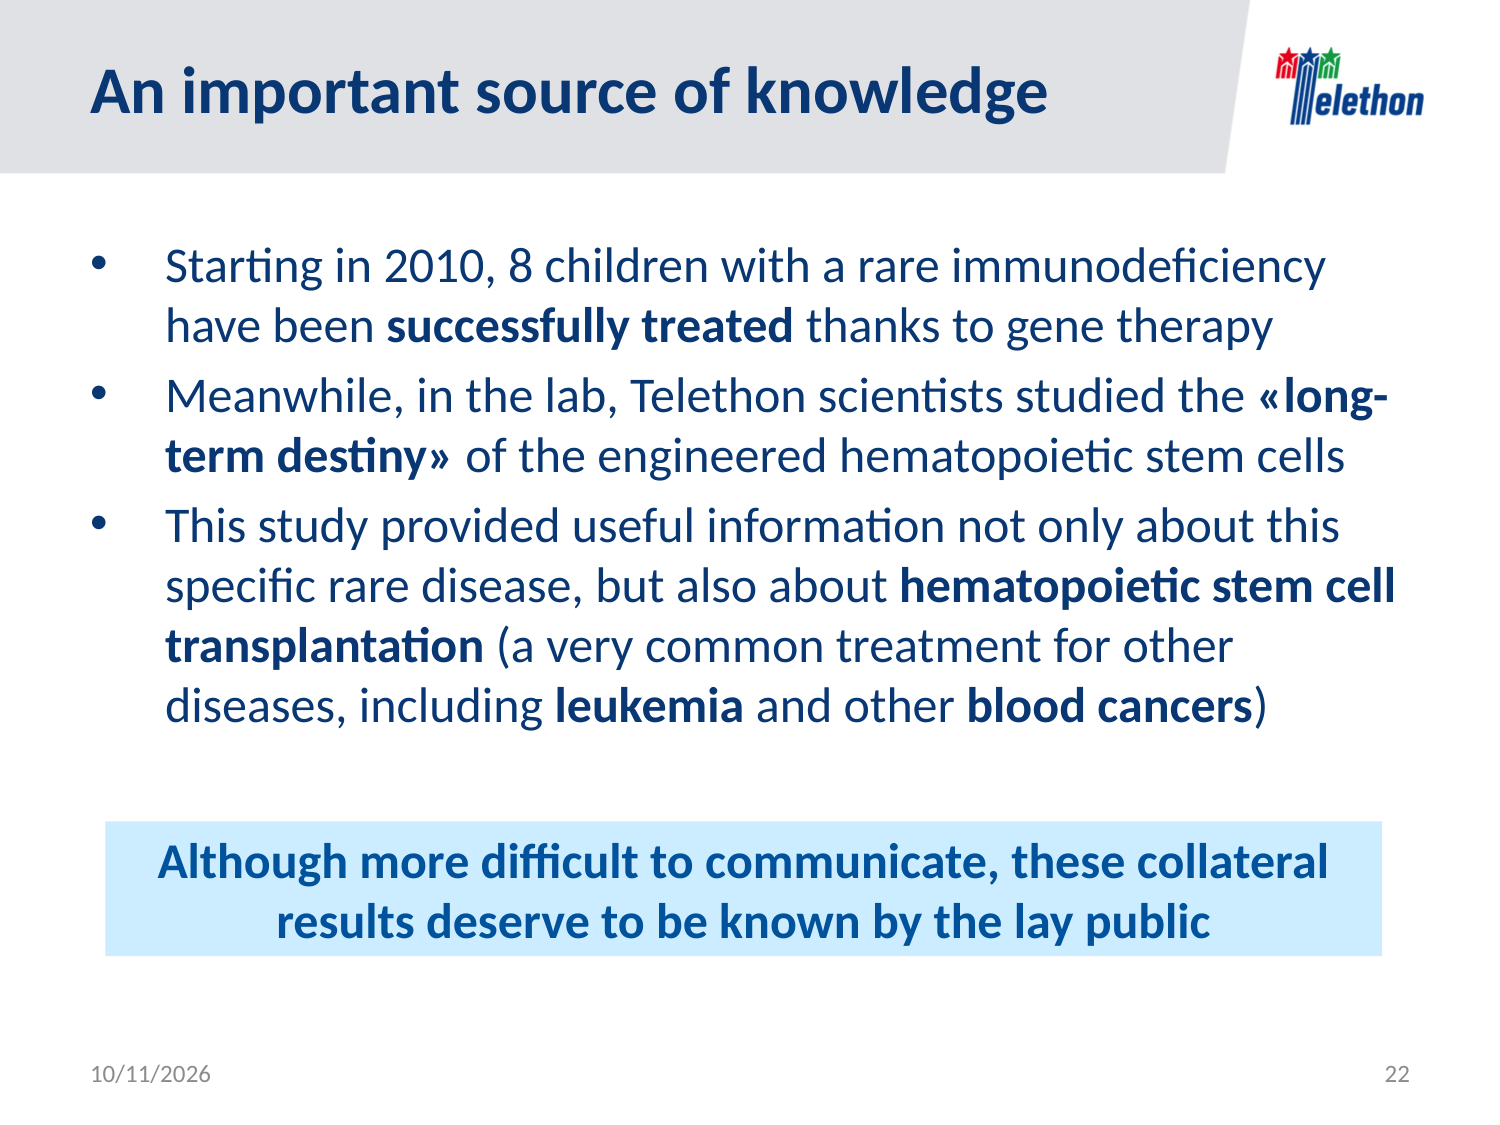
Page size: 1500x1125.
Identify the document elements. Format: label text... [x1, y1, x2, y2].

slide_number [75, 1042, 425, 1103]
picture [0, 0, 1500, 1125]
list Starting in 2010, 8 children with a rare immunodeficiency have been successfully treated thanks to gene therapy Meanwhile, in the lab, Telethon scientists studied the «long-term destiny» of the engineered hematopoietic stem cells This study provided useful information not only about this specific rare disease, but also about hematopoietic stem cell transplantation (a very common treatment for other diseases, including leukemia and other blood cancers) [75, 224, 1425, 1005]
slide_number 22 [1074, 1042, 1425, 1103]
text_box Although more difficult to communicate, these collateral results deserve to be known by the lay public [105, 821, 1383, 957]
title An important source of knowledge [75, 0, 1425, 173]
